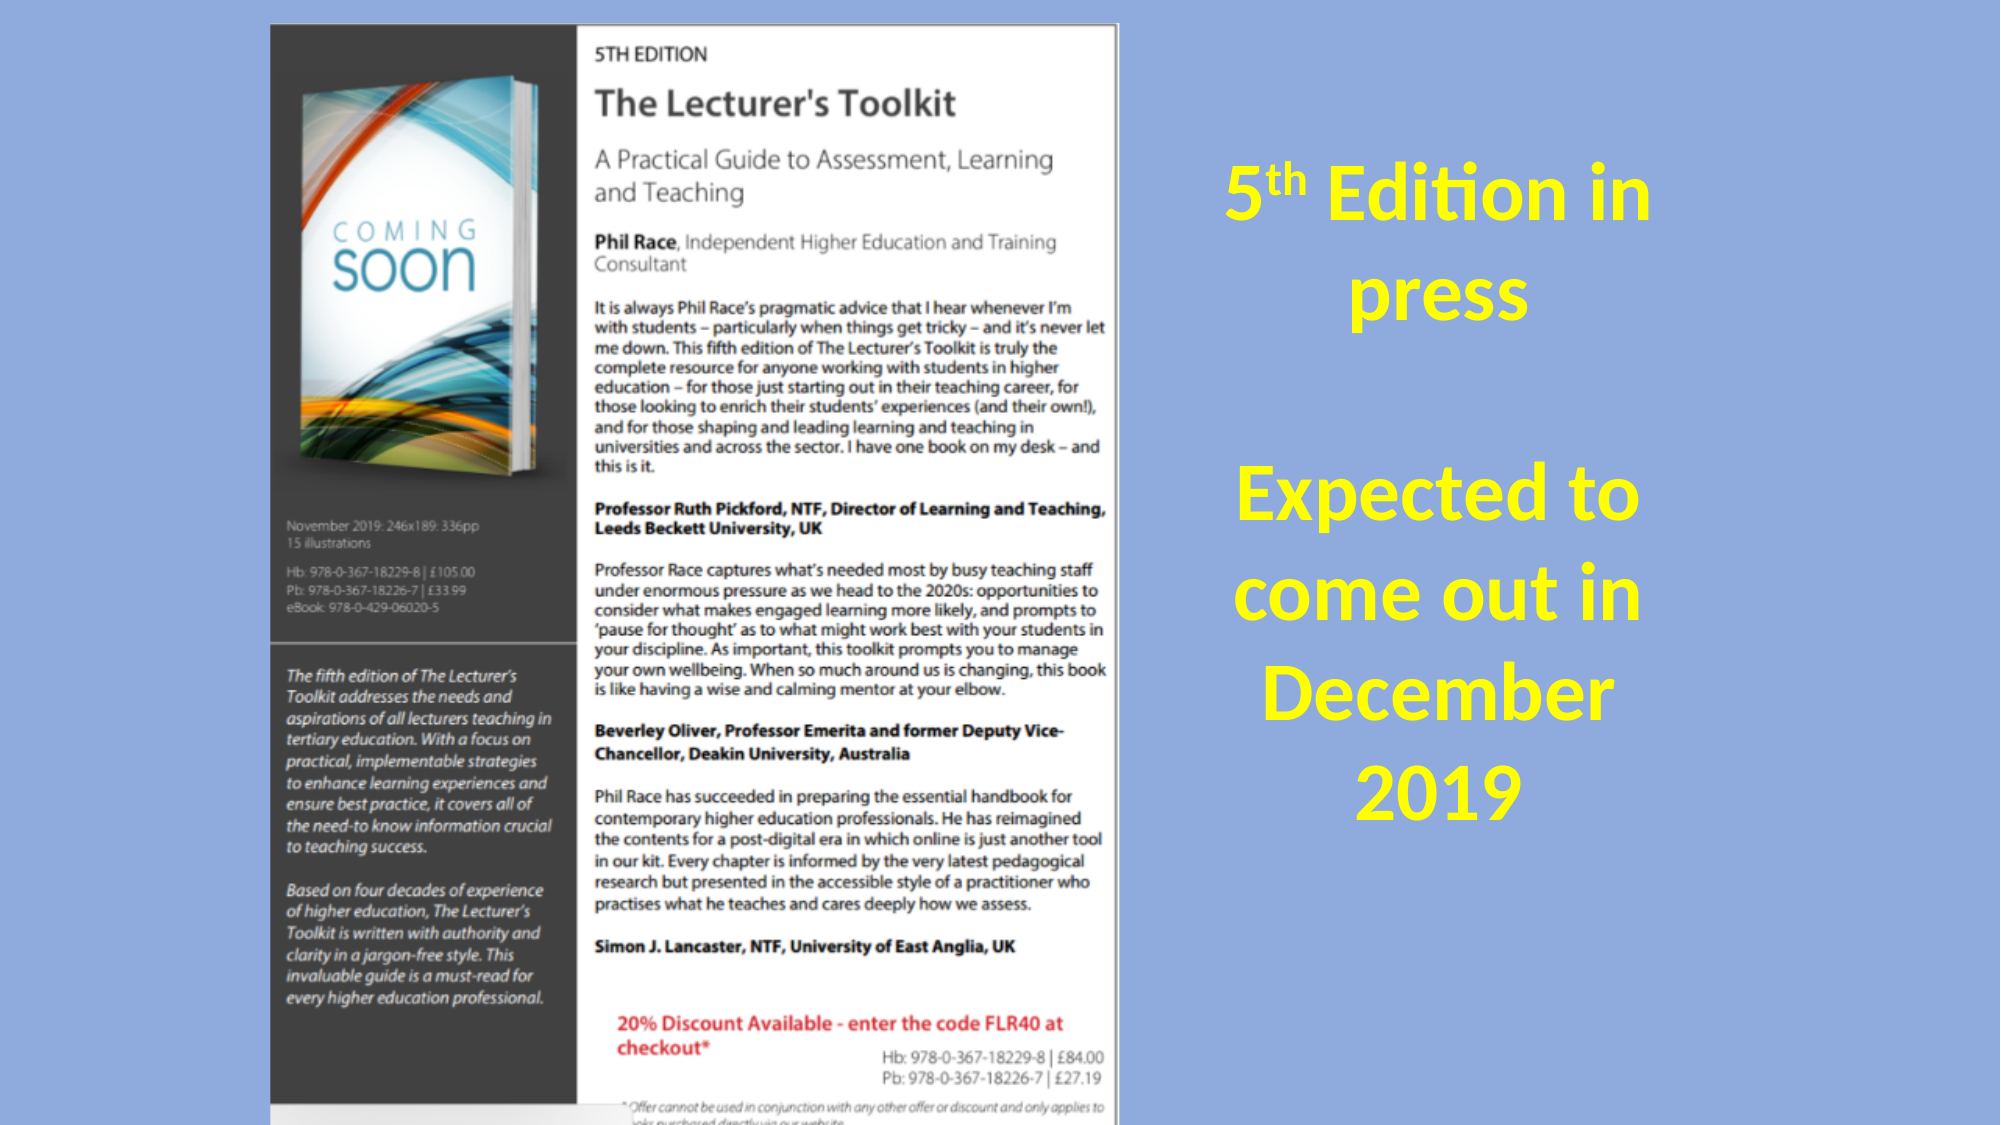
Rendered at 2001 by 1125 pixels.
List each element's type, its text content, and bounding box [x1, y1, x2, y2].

picture [270, 23, 1120, 1125]
text_box 5th Edition in press Expected to come out in December 2019 [1200, 129, 1677, 845]
